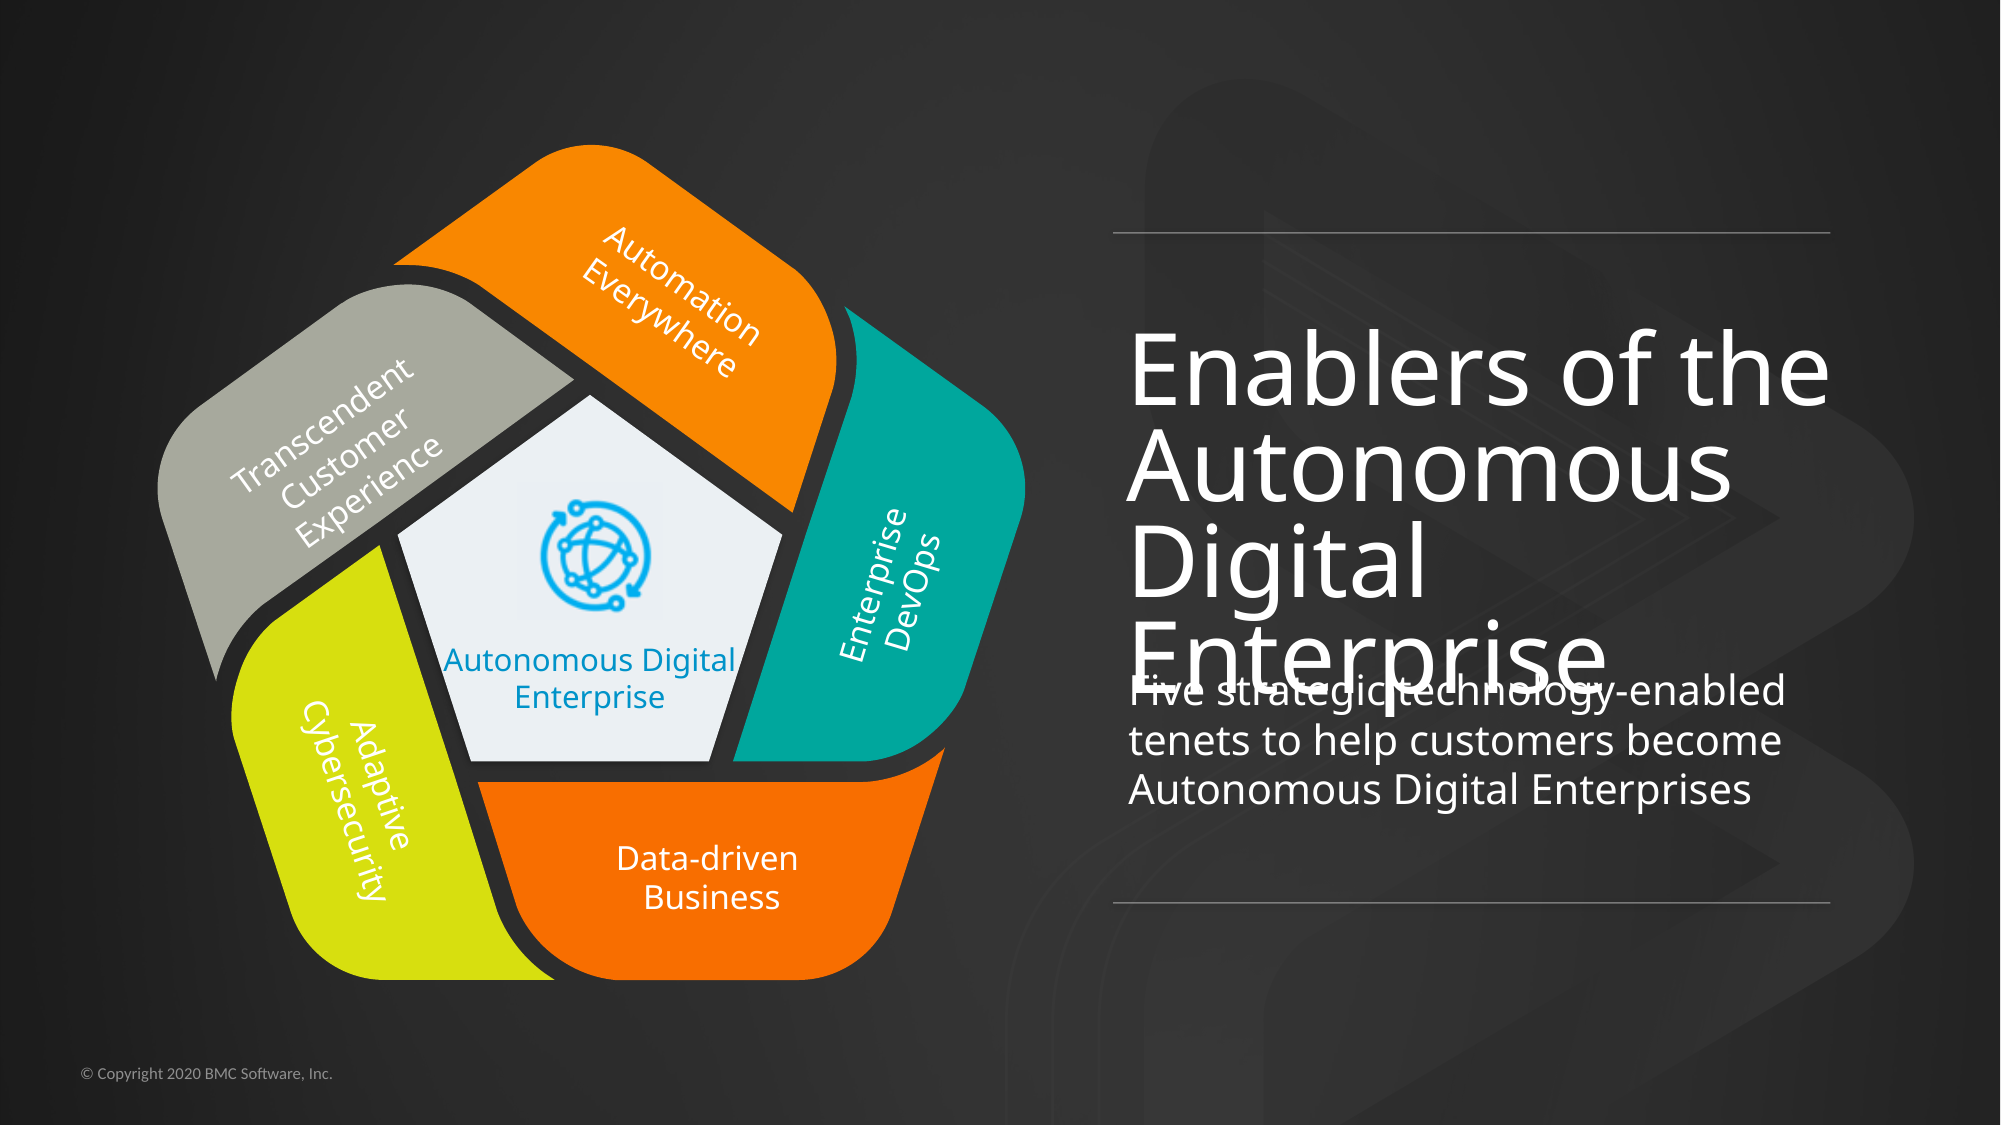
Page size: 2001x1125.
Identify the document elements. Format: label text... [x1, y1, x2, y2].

text_box Enablers of the Autonomous Digital Enterprise [1126, 321, 1907, 622]
footer © Copyright 2020 BMC Software, Inc. [79, 1042, 1923, 1103]
text_box Five strategic technology-enabled tenets to help customers become Autonomous Digital Enterprises [1113, 655, 1808, 883]
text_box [157, 144, 1026, 981]
picture [0, 0, 2001, 1125]
